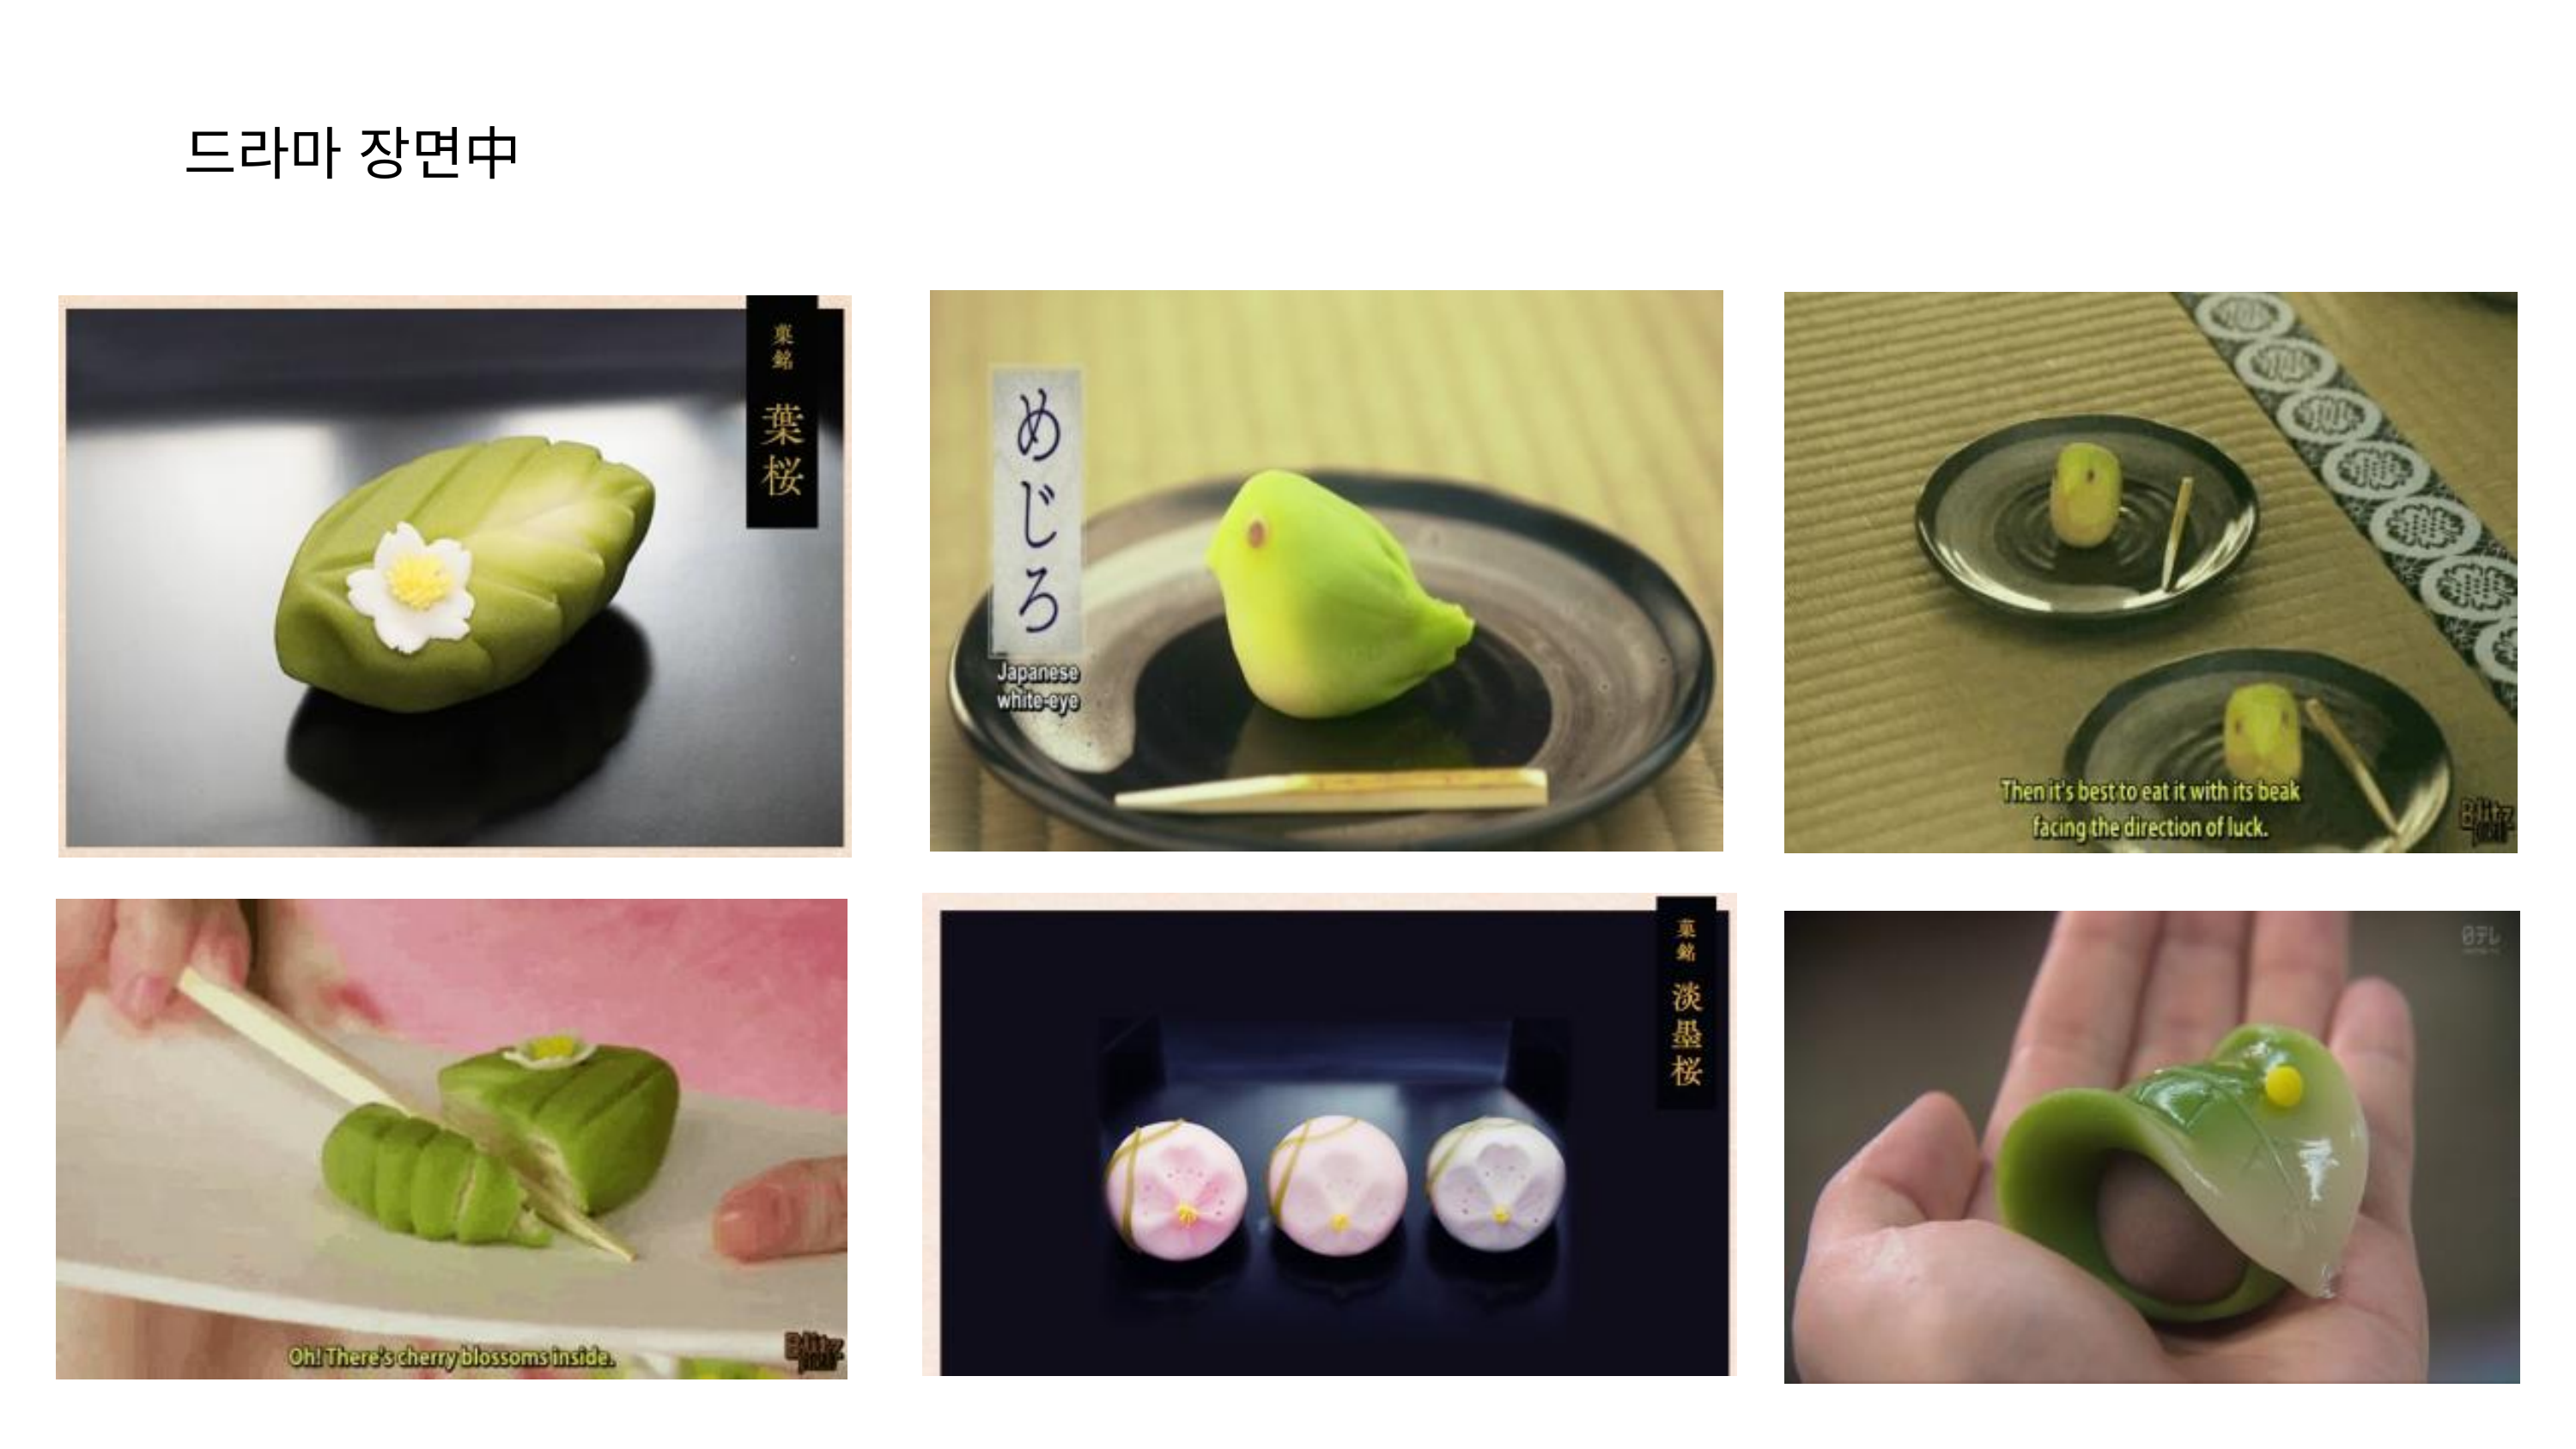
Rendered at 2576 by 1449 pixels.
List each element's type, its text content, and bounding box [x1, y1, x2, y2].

picture [58, 295, 852, 858]
text_box [1274, 865, 2455, 1153]
picture [56, 898, 848, 1379]
text_box 드라마 장면中 [172, 70, 1352, 192]
picture [1783, 911, 2520, 1384]
picture [1783, 292, 2518, 853]
picture [930, 289, 1723, 852]
picture [922, 893, 1737, 1377]
